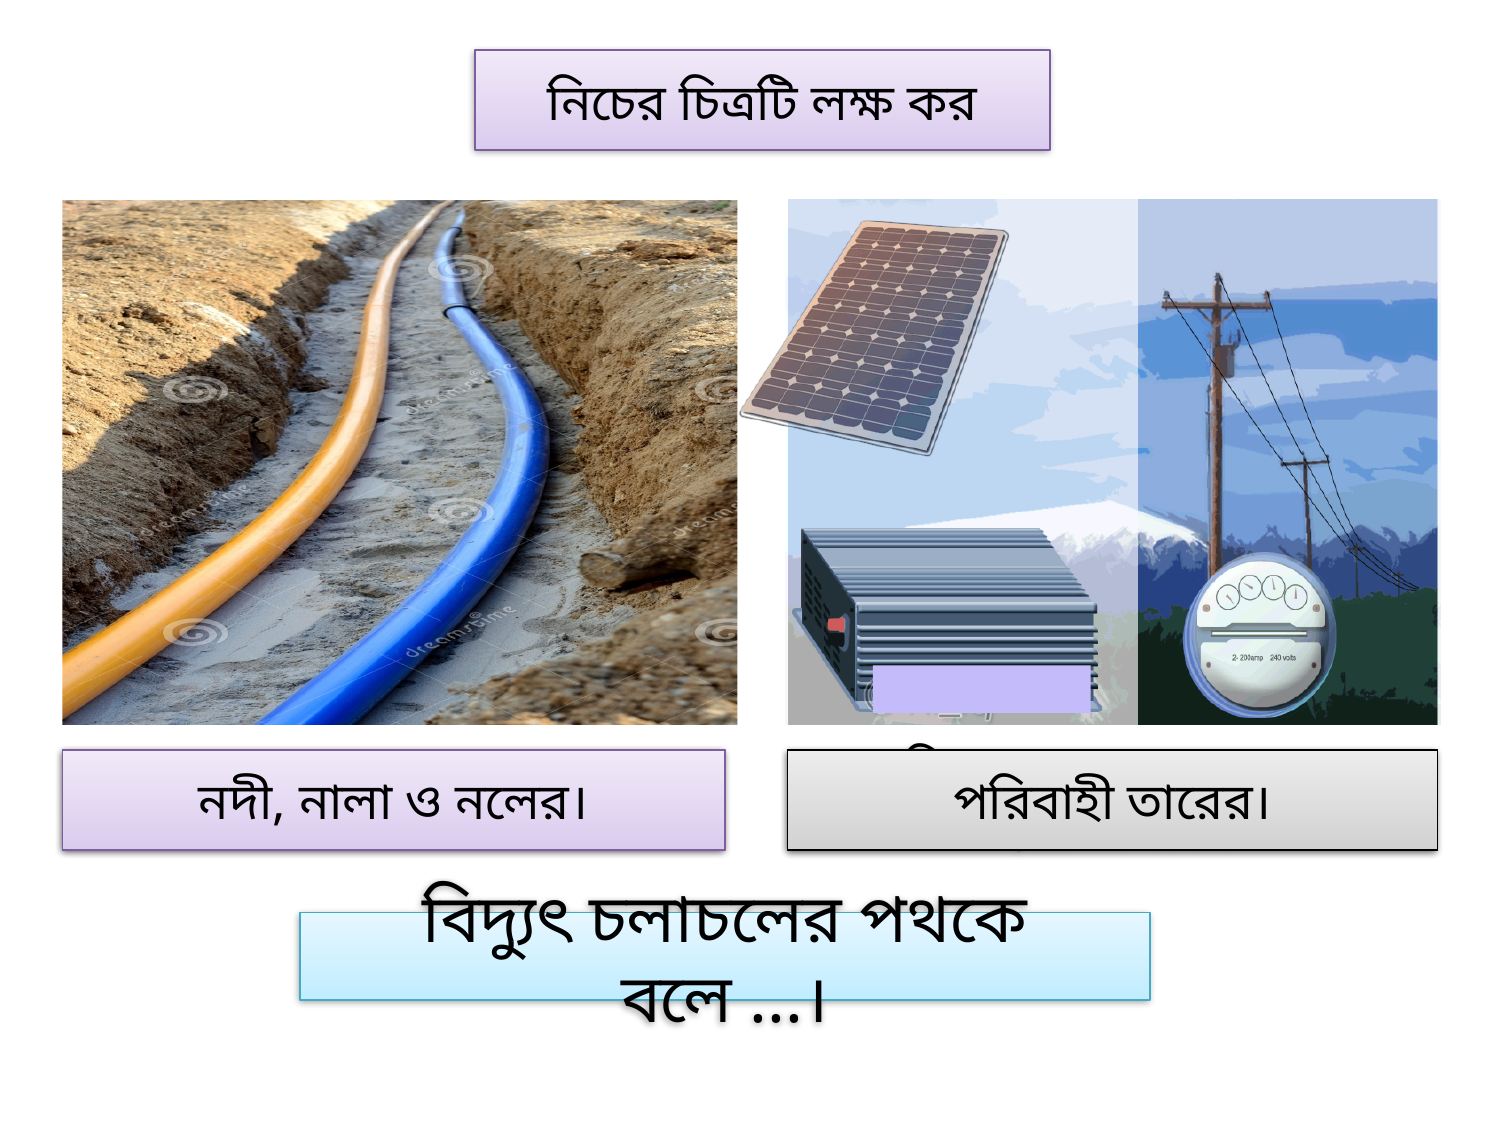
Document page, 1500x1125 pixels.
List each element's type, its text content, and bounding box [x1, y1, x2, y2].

picture [62, 199, 738, 726]
text_box নদী, নালা ও নলের। [62, 749, 726, 851]
text_box নিচের চিত্রটি লক্ষ কর [474, 49, 1051, 151]
text_box বিদ্যুৎ চলাচলের পথকে বলে ...। [299, 912, 1151, 1001]
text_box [738, 199, 1500, 726]
text_box পরিবাহী তারের। [787, 749, 1438, 851]
